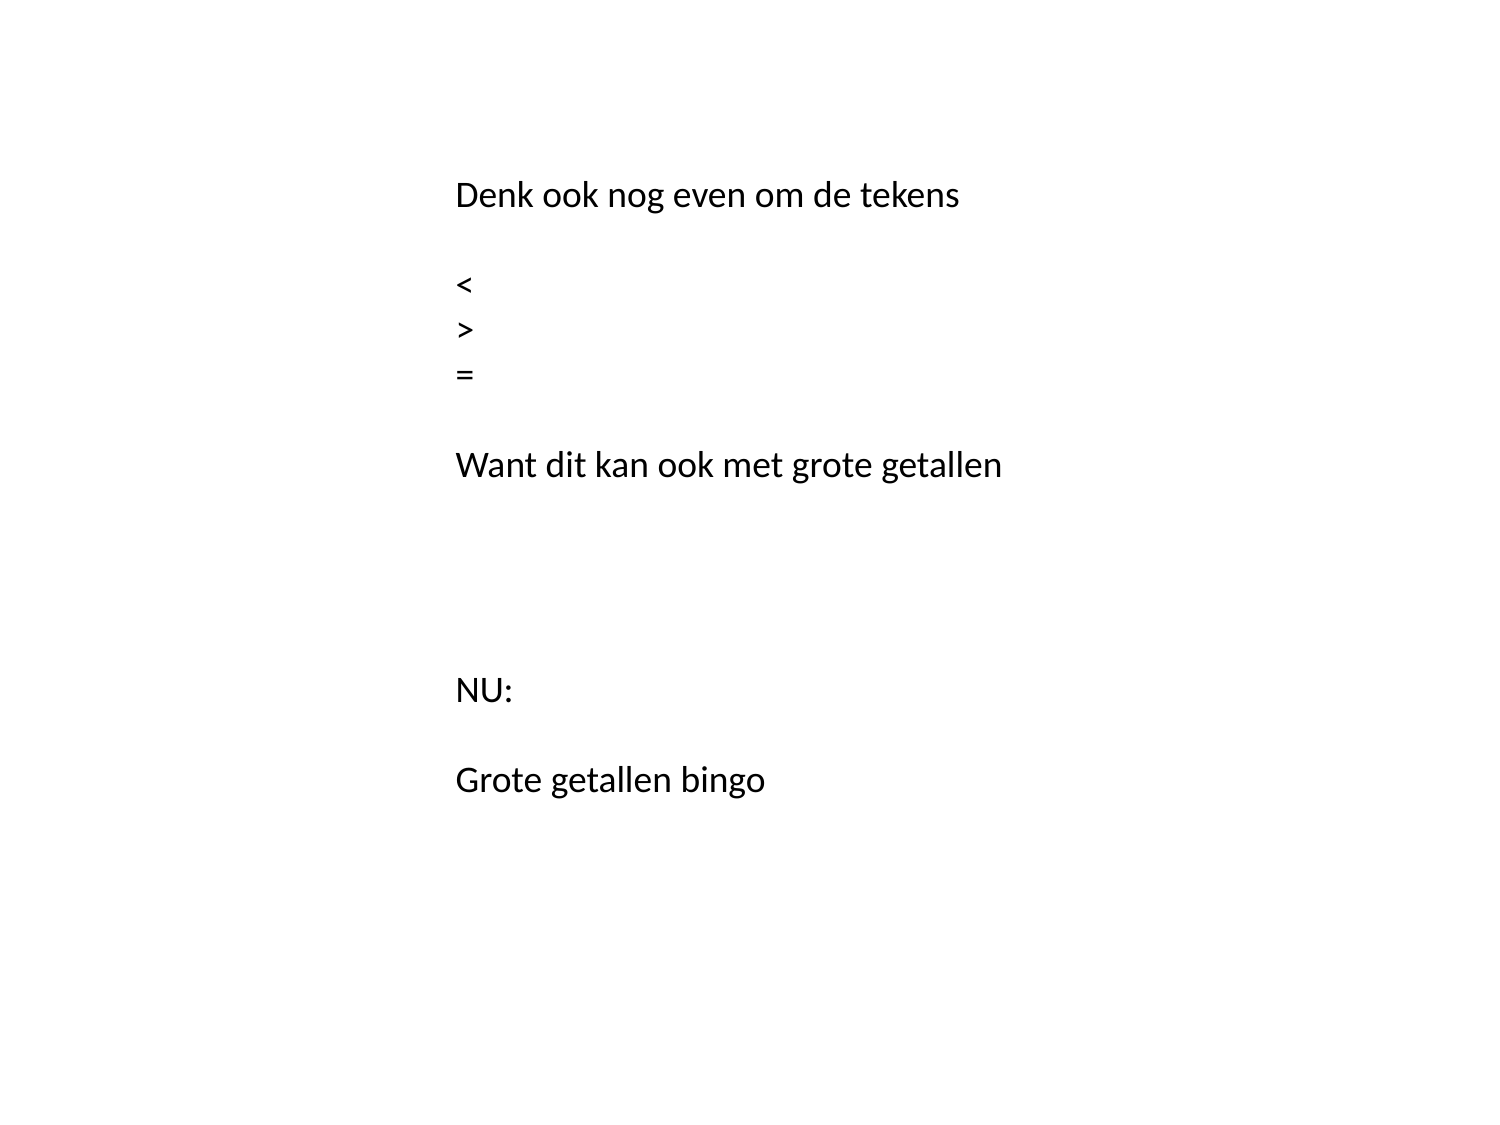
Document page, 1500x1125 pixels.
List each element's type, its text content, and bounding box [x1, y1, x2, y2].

text_box Denk ook nog even om de tekens < > = Want dit kan ook met grote getallen NU: Grote getallen bingo [440, 162, 1027, 808]
